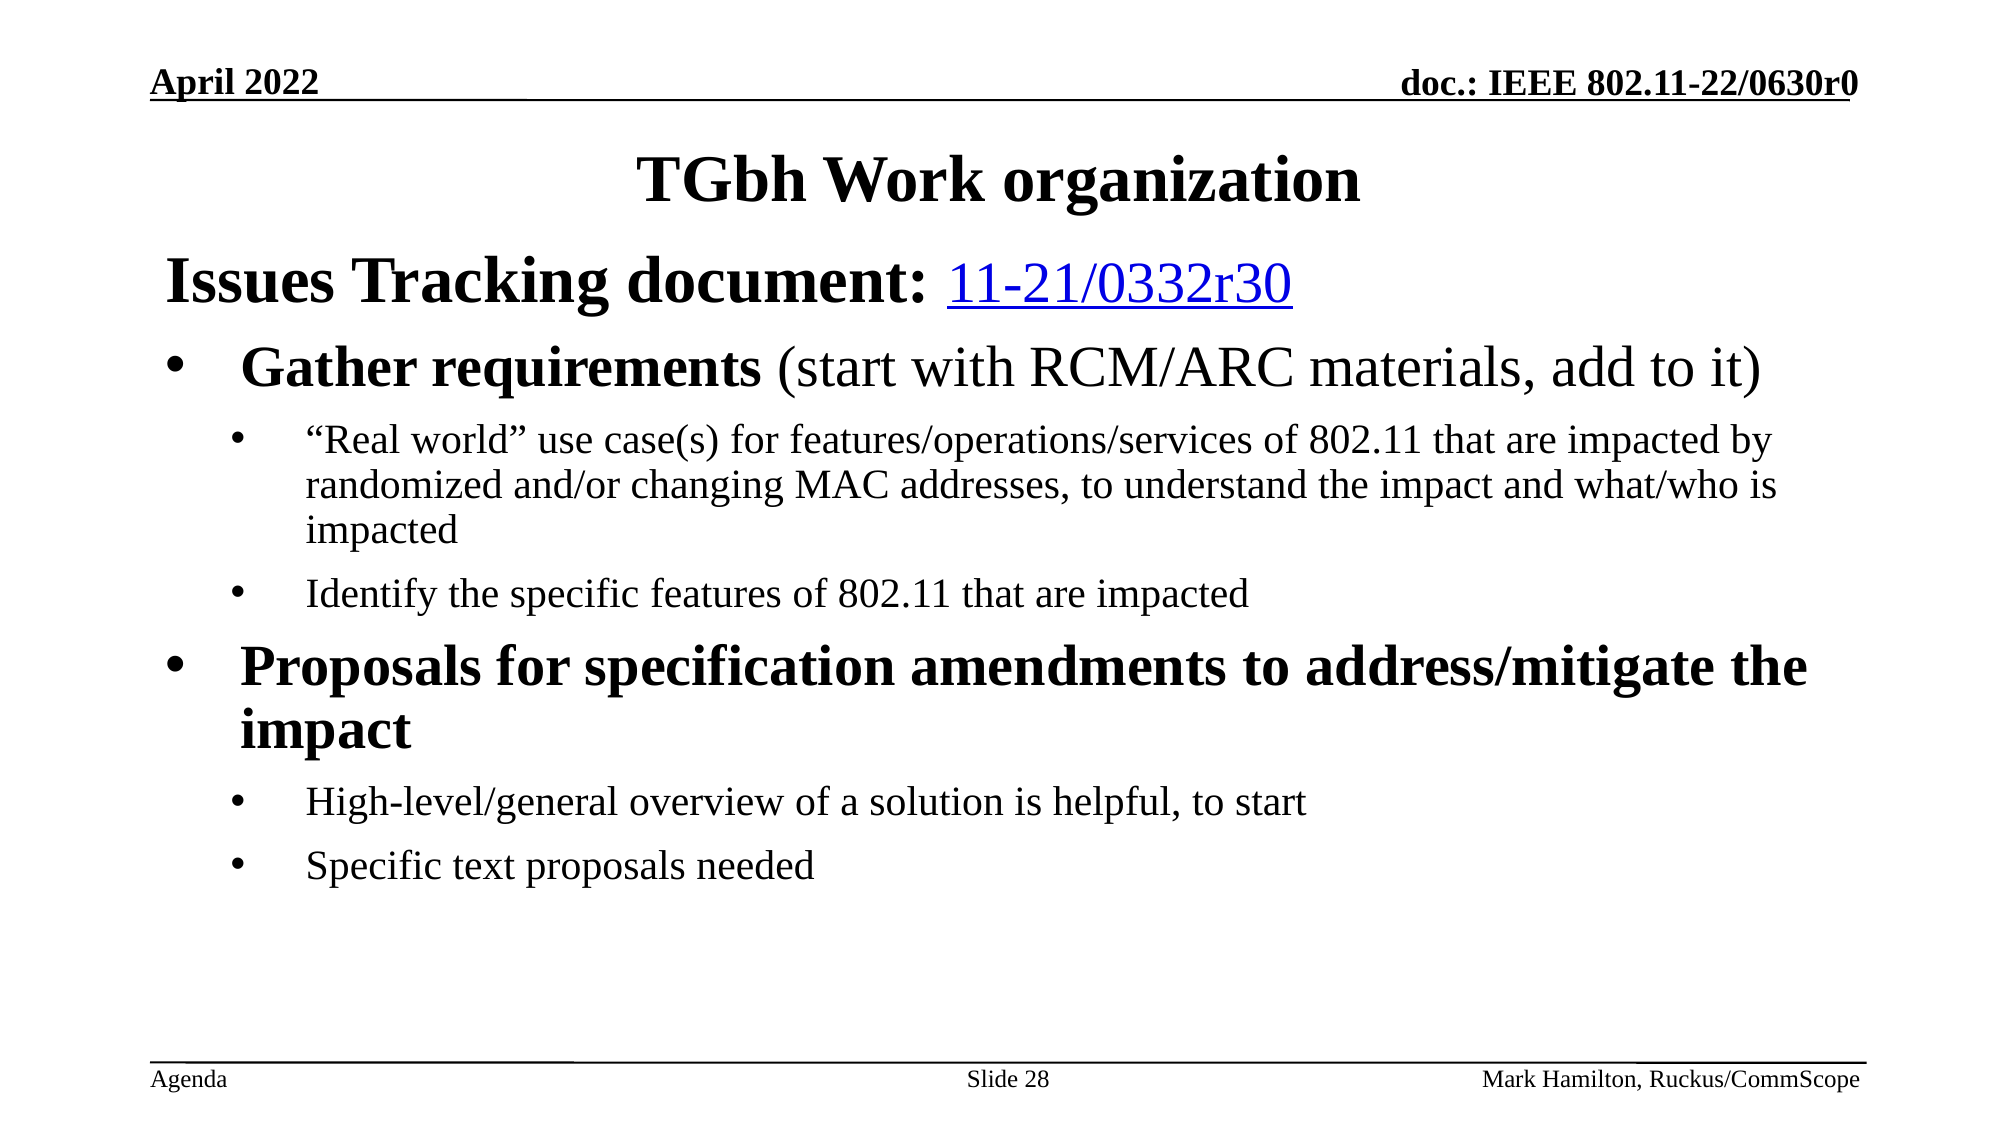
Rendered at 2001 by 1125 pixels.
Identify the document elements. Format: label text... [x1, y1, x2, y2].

list Issues Tracking document: 11-21/0332r30 Gather requirements (start with RCM/ARC materials, add to it) “Real world” use case(s) for features/operations/services of 802.11 that are impacted by randomized and/or changing MAC addresses, to understand the impact and what/who is impacted Identify the specific features of 802.11 that are impacted Proposals for specification amendments to address/mitigate the impact High-level/general overview of a solution is helpful, to start Specific text proposals needed [149, 237, 1850, 913]
title TGbh Work organization [149, 112, 1850, 237]
slide_number Slide 28 [950, 1061, 1067, 1123]
